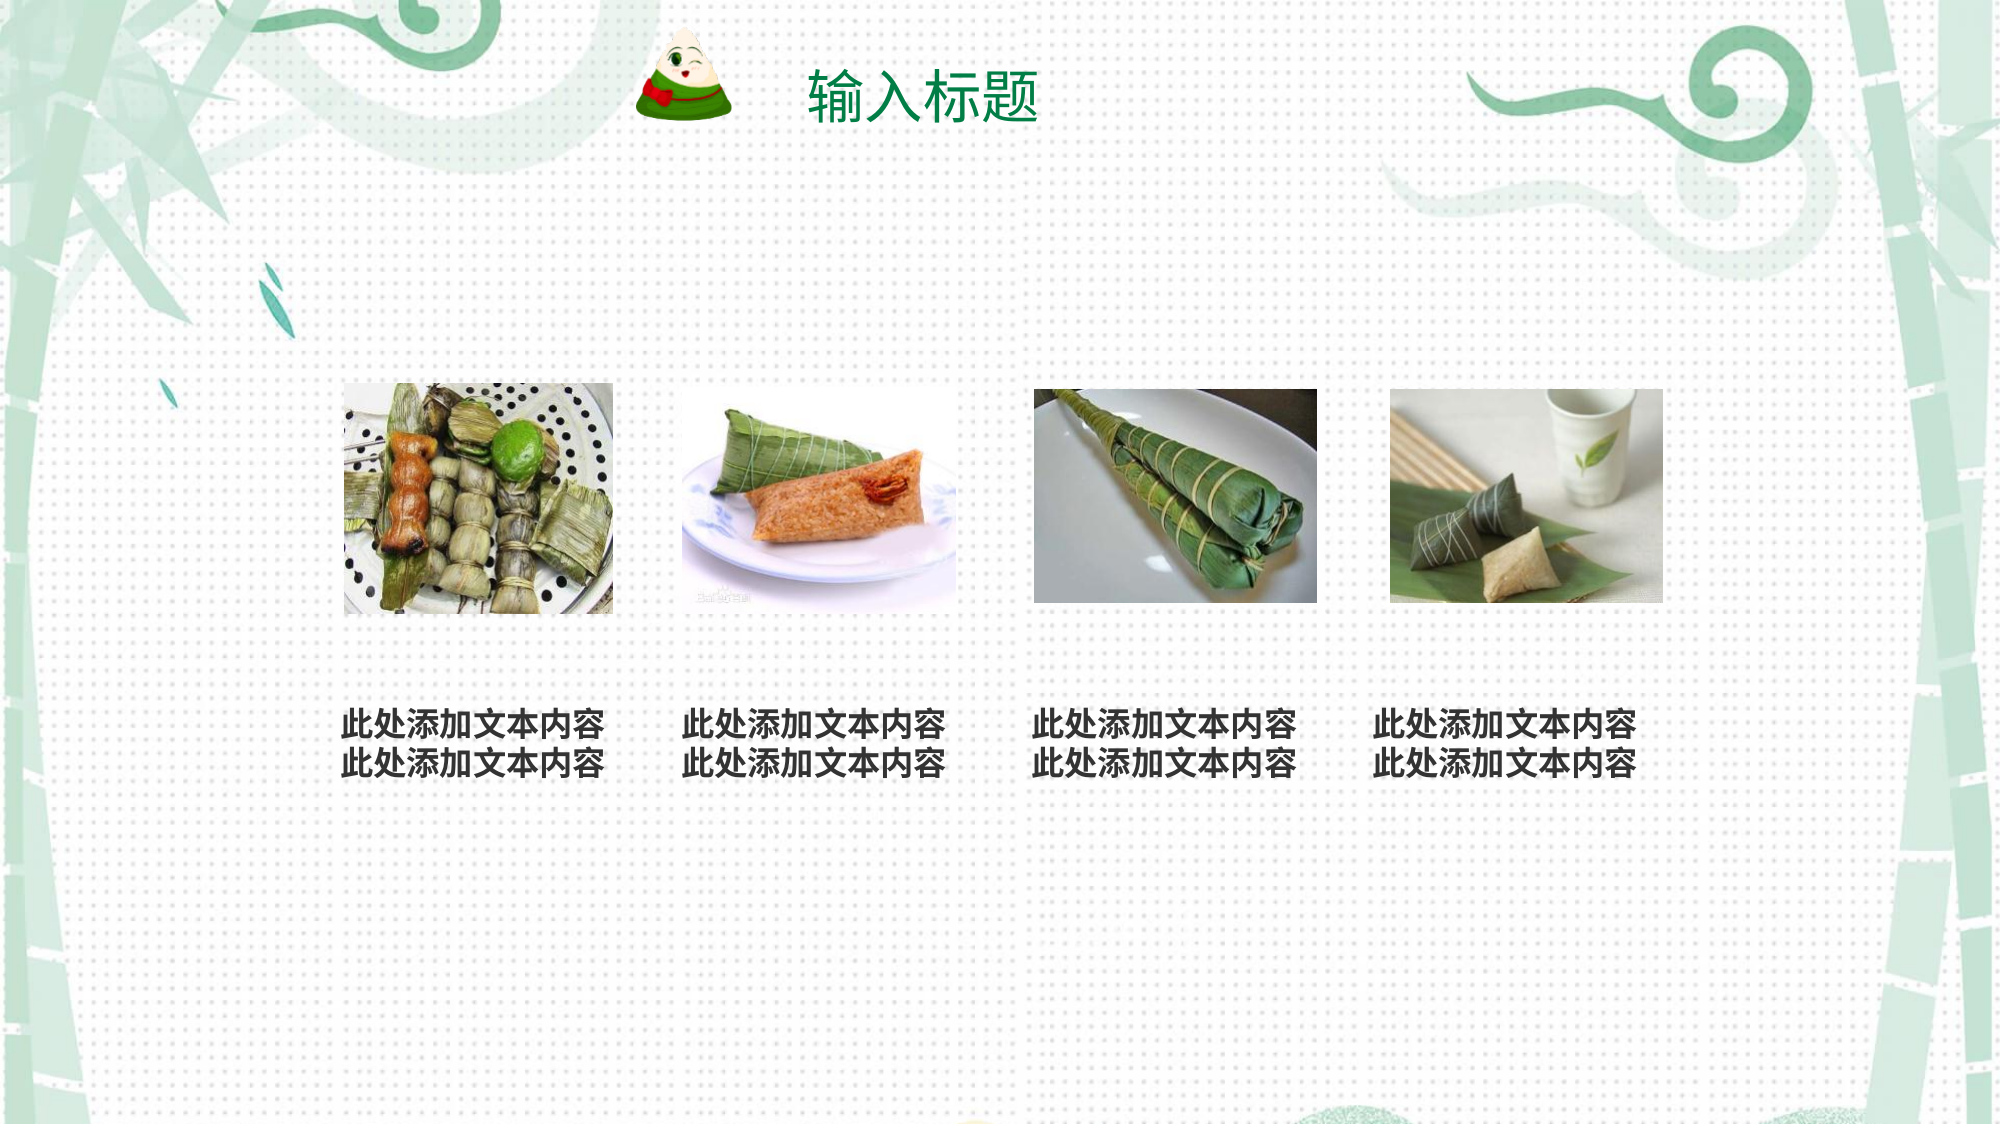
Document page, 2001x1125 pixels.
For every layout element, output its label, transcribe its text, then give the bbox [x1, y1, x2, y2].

text_box 此处添加文本内容 此处添加文本内容 [1016, 695, 1322, 790]
text_box 此处添加文本内容 此处添加文本内容 [1357, 695, 1663, 790]
text_box 此处添加文本内容 此处添加文本内容 [325, 695, 632, 790]
picture [0, 0, 2000, 1124]
text_box 输入标题 [792, 52, 1208, 138]
text_box 此处添加文本内容 此处添加文本内容 [666, 695, 972, 790]
